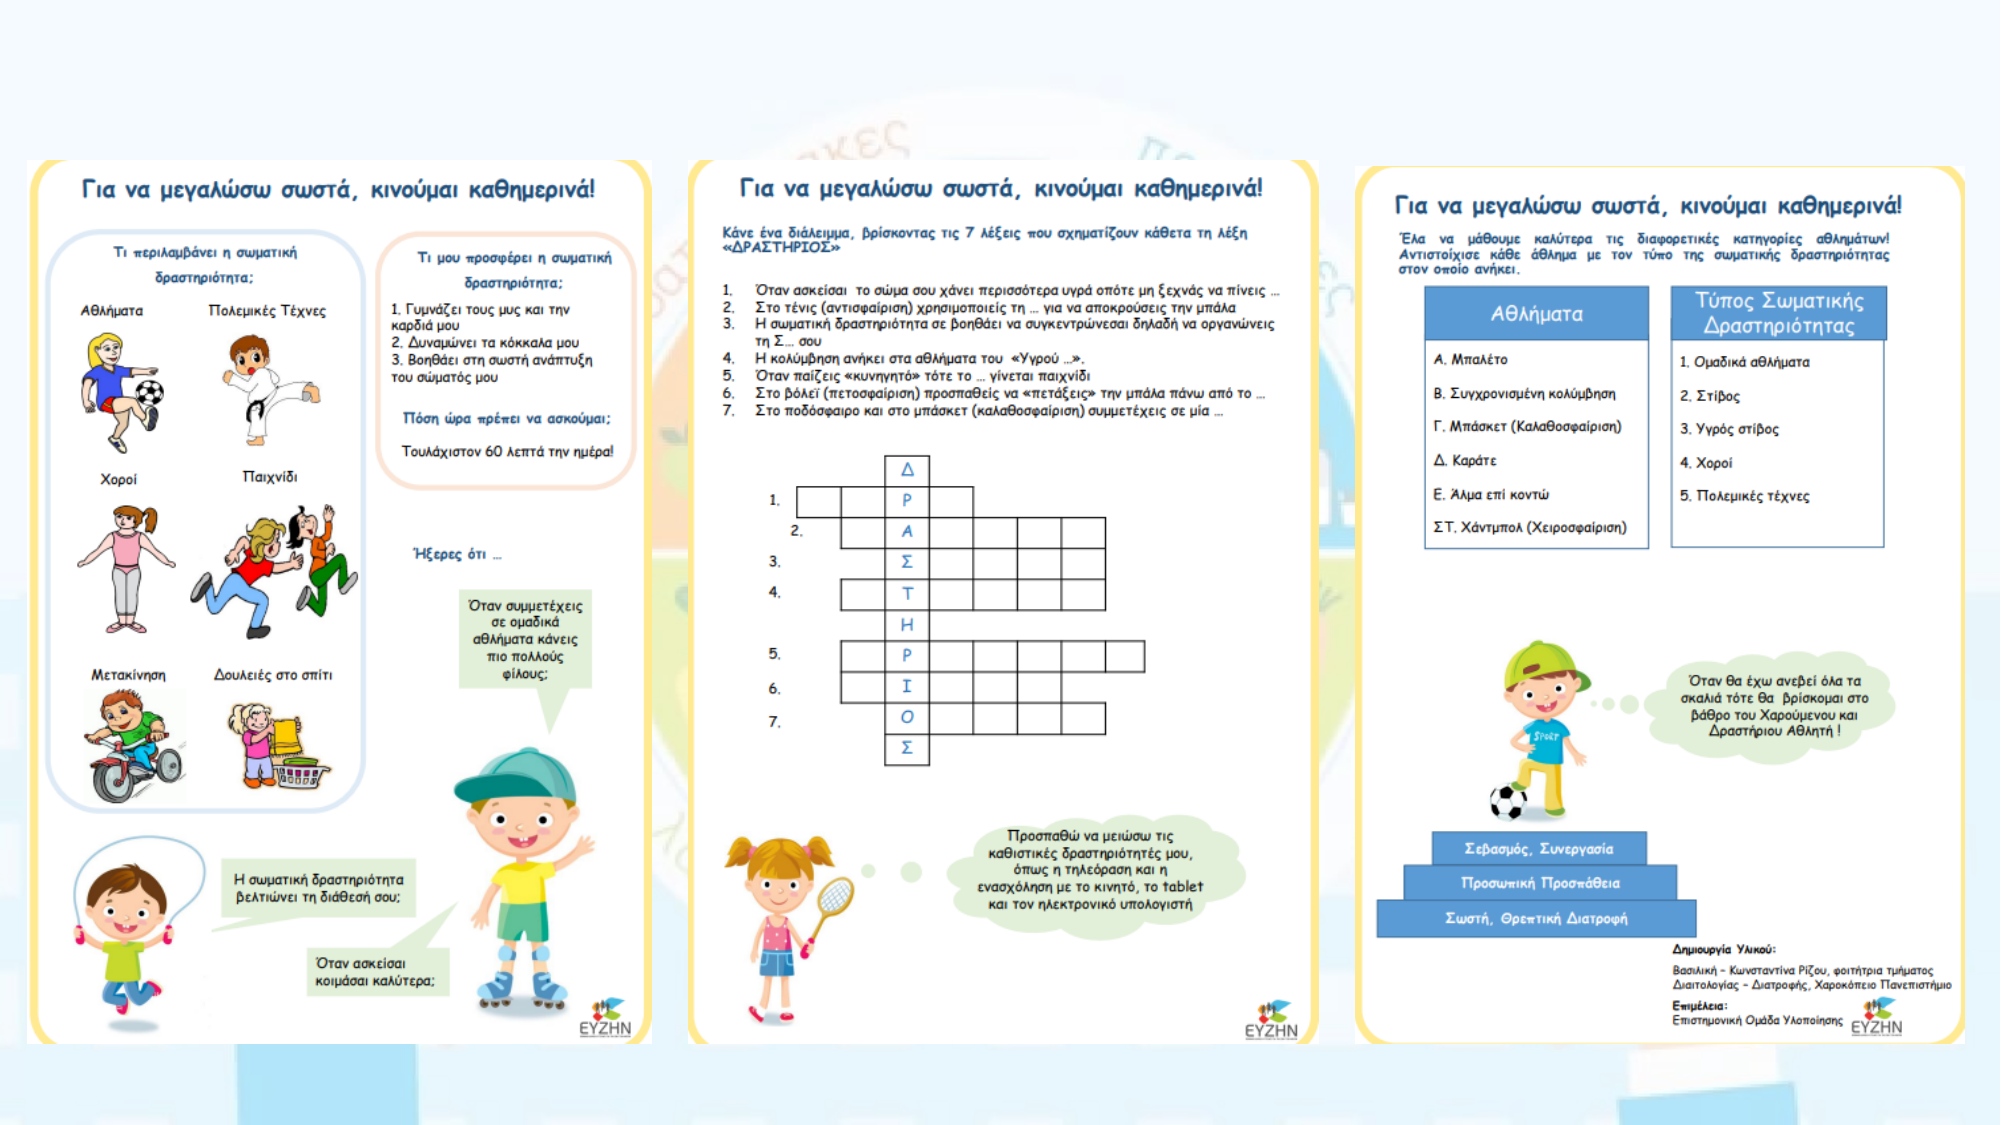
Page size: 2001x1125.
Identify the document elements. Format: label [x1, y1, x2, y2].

picture [1355, 166, 1965, 1044]
picture [688, 160, 1319, 1044]
picture [27, 160, 652, 1044]
